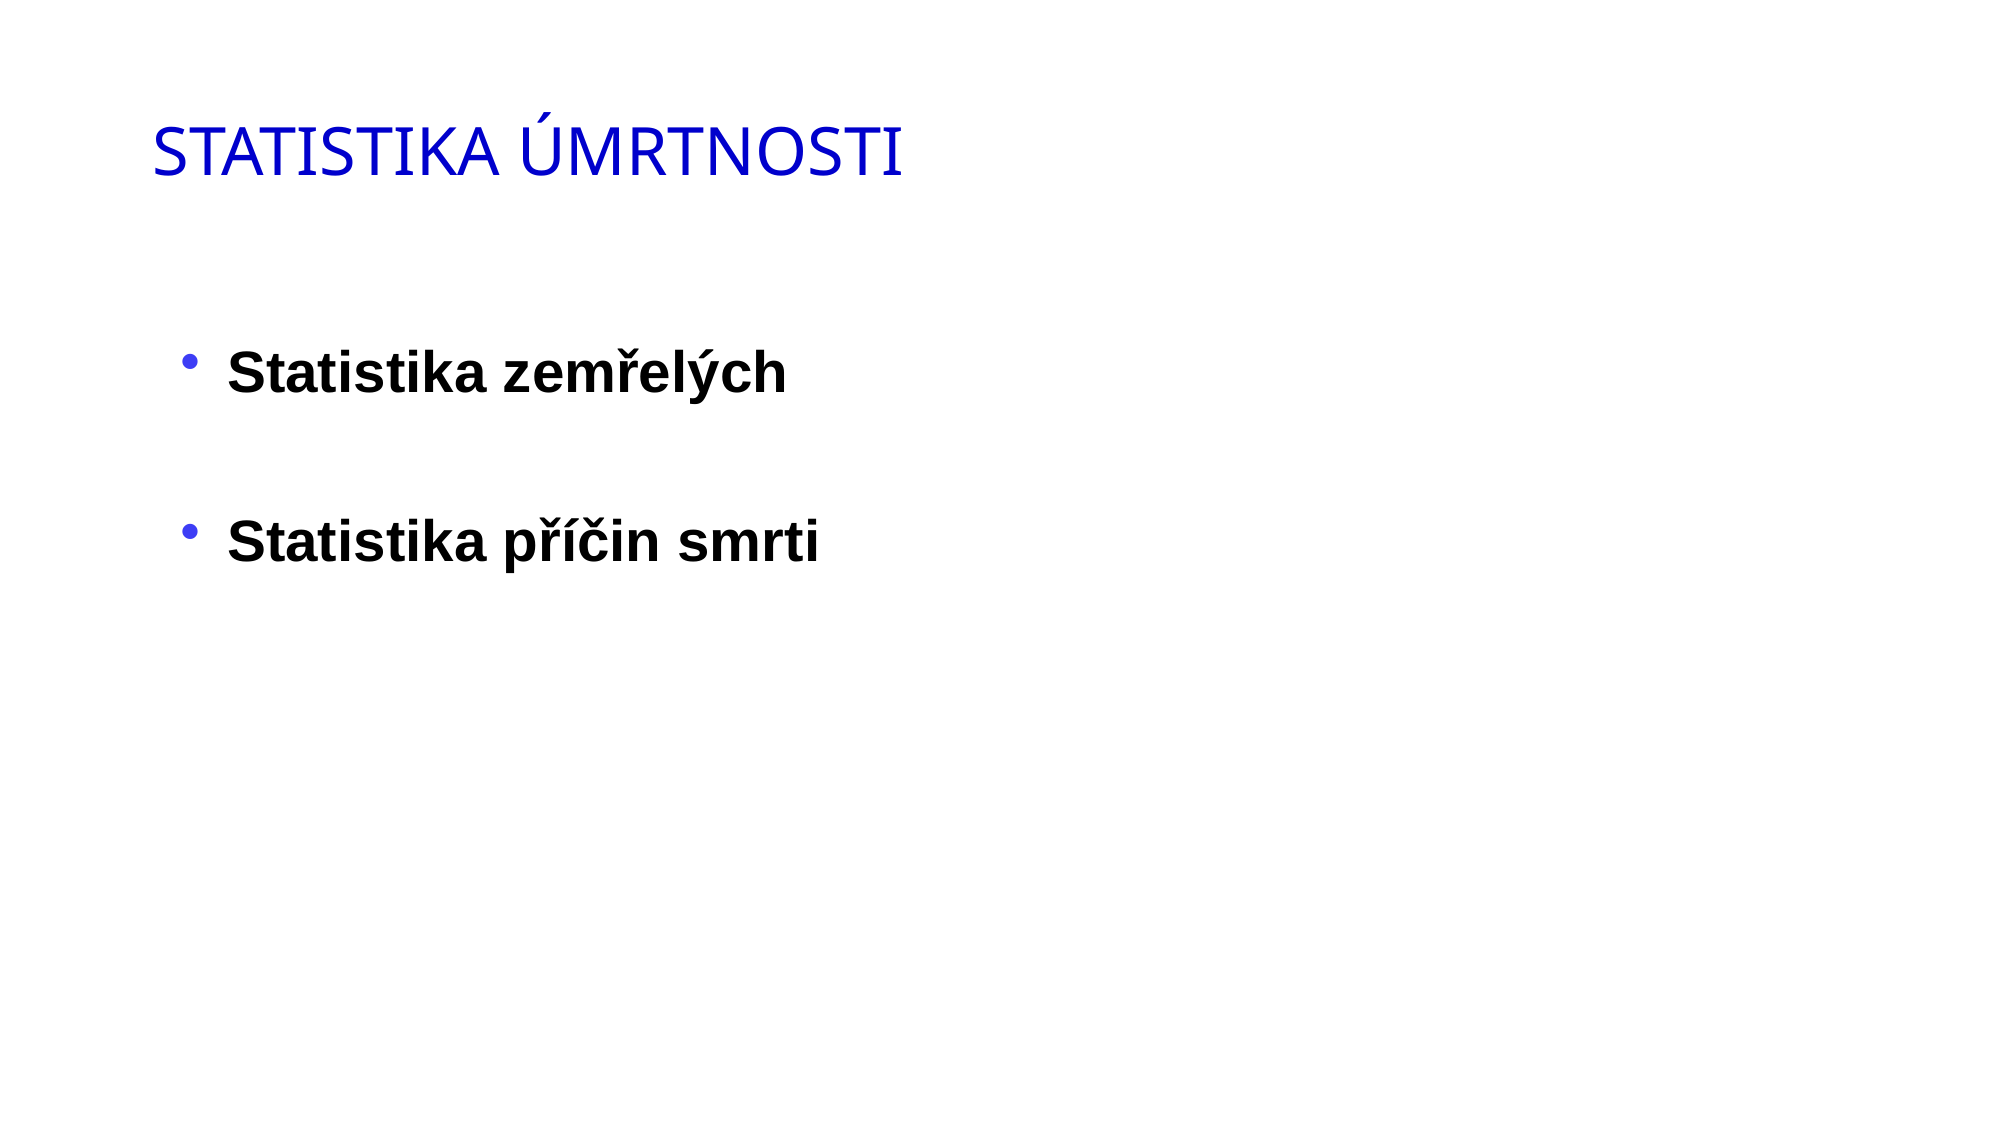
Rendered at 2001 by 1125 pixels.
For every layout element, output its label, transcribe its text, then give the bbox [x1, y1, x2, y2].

list Statistika zemřelých Statistika příčin smrti [90, 196, 1353, 1071]
title STATISTIKA ÚMRTNOSTI [137, 90, 1401, 197]
